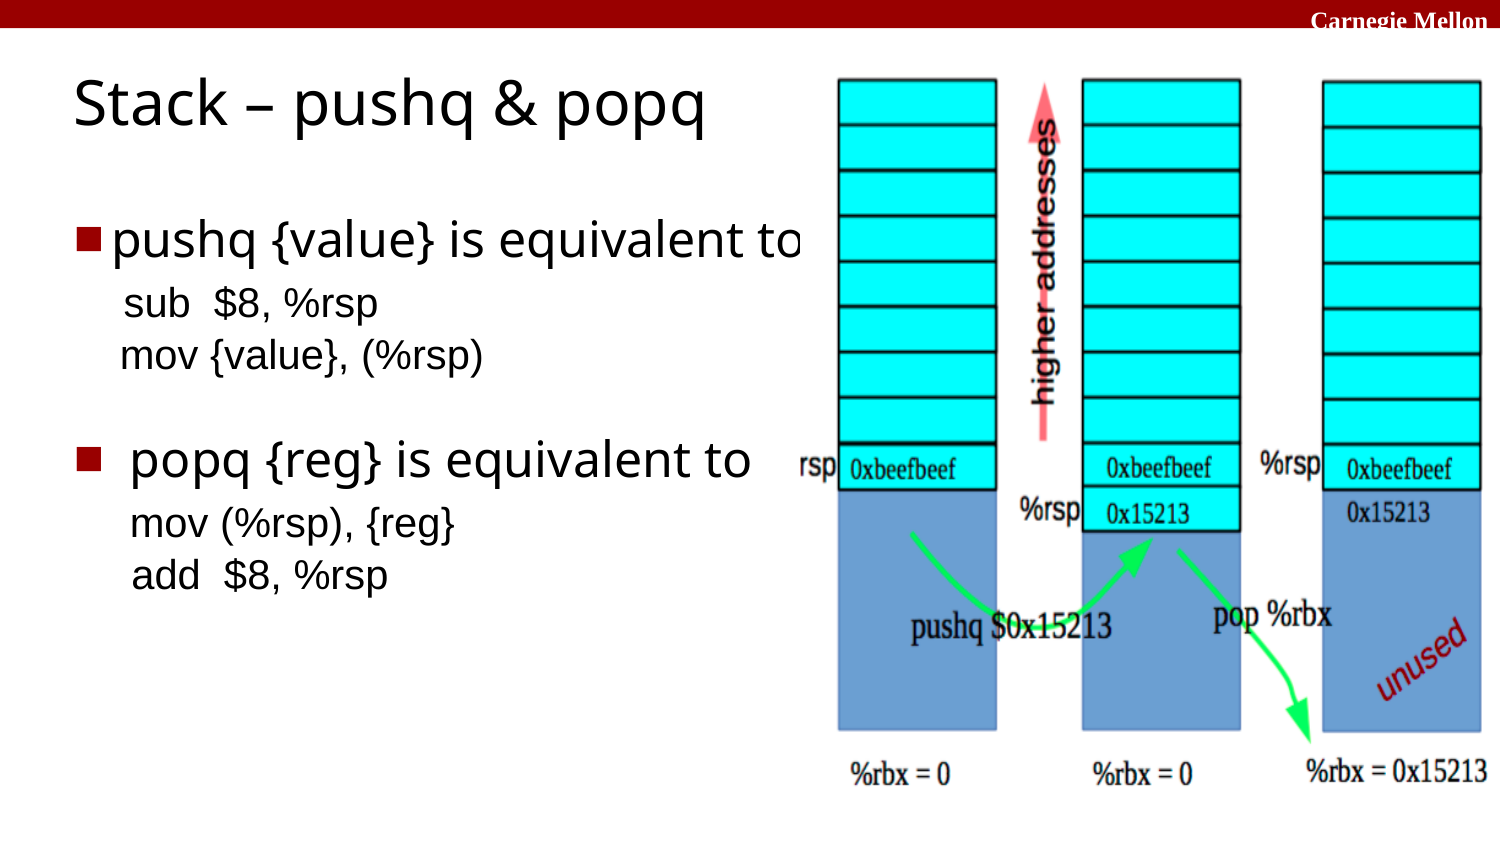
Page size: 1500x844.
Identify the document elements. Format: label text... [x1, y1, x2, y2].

picture [800, 53, 1500, 826]
list pushq {value} is equivalent to sub $8, %rsp mov {value}, (%rsp) popq {reg} is equivalent to mov (%rsp), {reg} add $8, %rsp [21, 192, 795, 805]
title Stack – pushq & popq [58, 53, 798, 148]
